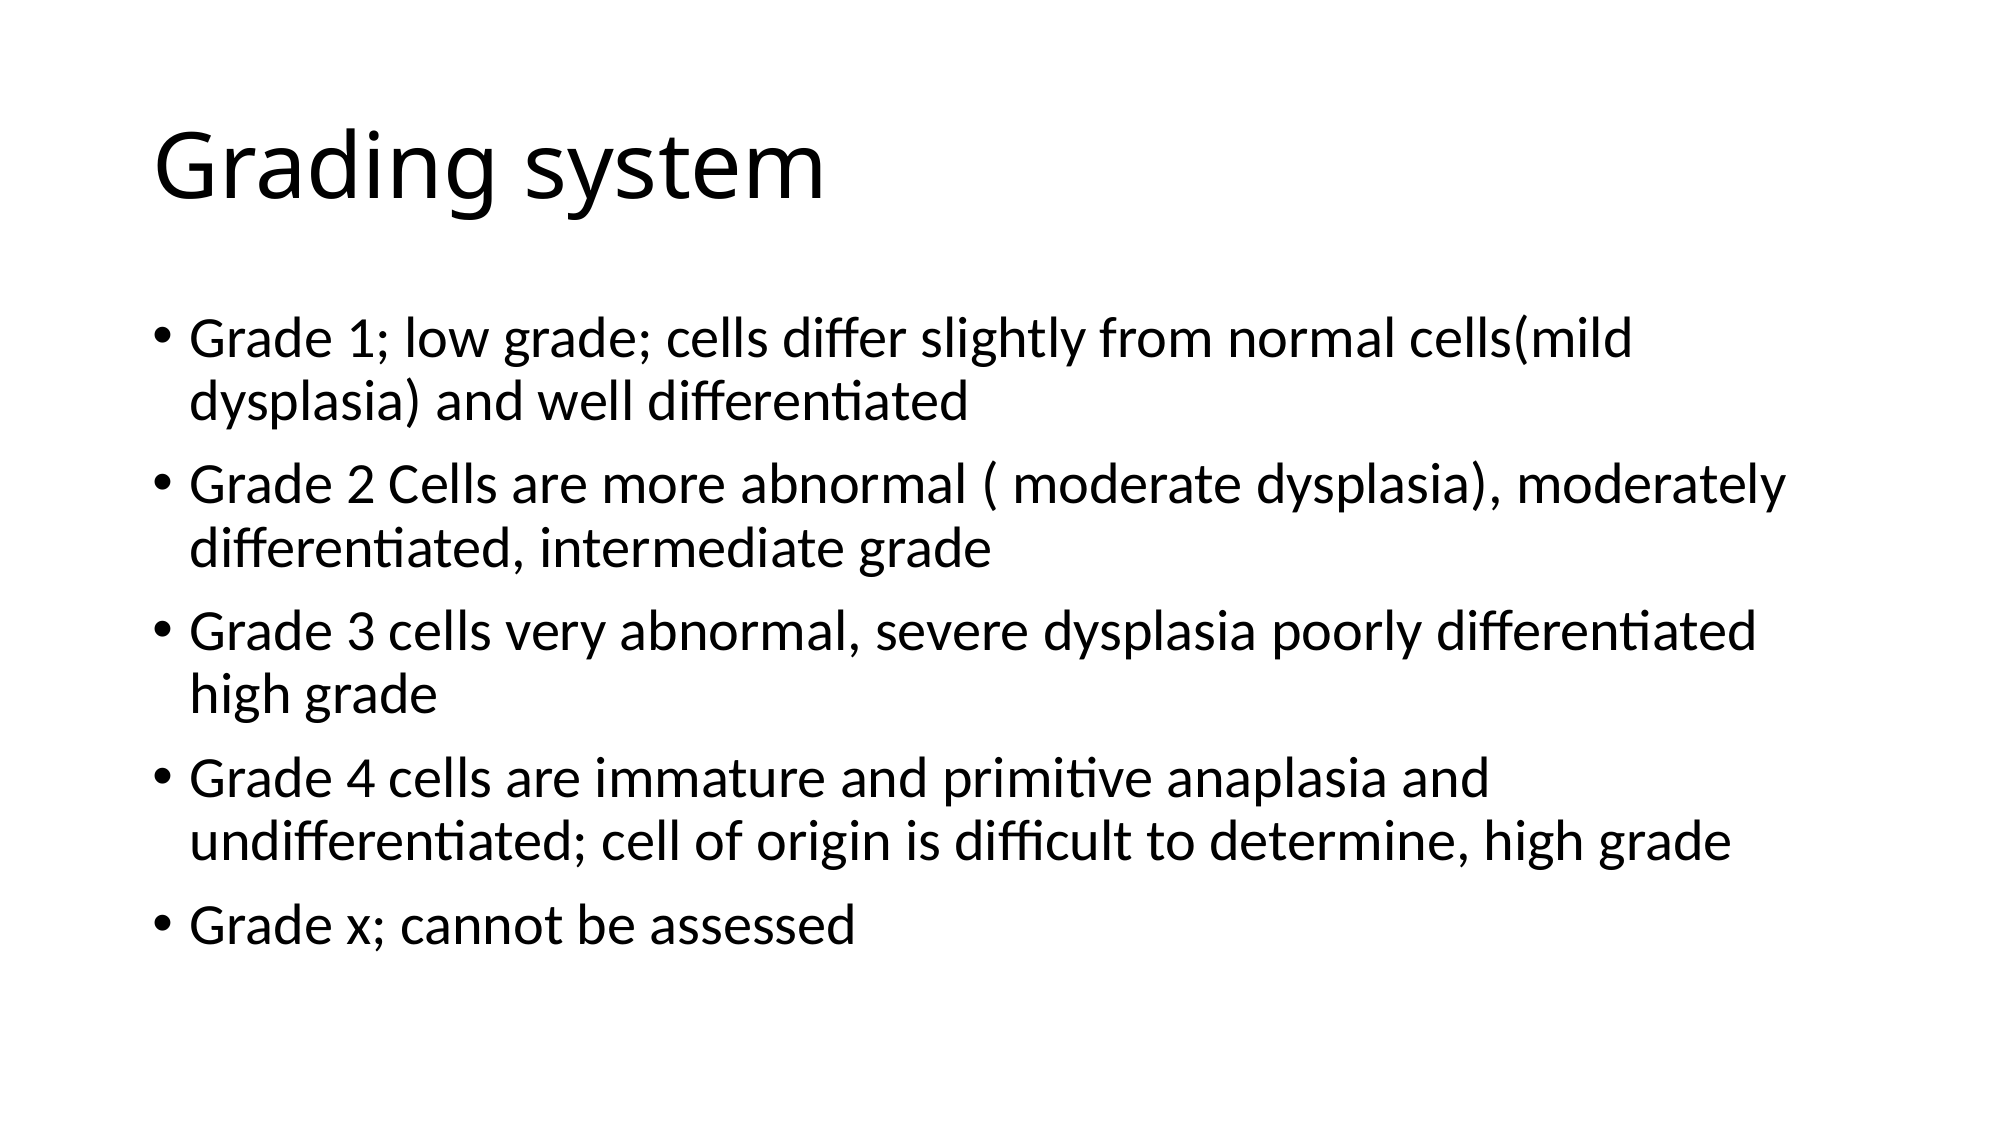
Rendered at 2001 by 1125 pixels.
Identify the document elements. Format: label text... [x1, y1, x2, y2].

list Grade 1; low grade; cells differ slightly from normal cells(mild dysplasia) and well differentiated Grade 2 Cells are more abnormal ( moderate dysplasia), moderately differentiated, intermediate grade Grade 3 cells very abnormal, severe dysplasia poorly differentiated high grade Grade 4 cells are immature and primitive anaplasia and undifferentiated; cell of origin is difficult to determine, high grade Grade x; cannot be assessed [137, 299, 1863, 1014]
title Grading system [137, 59, 1863, 278]
